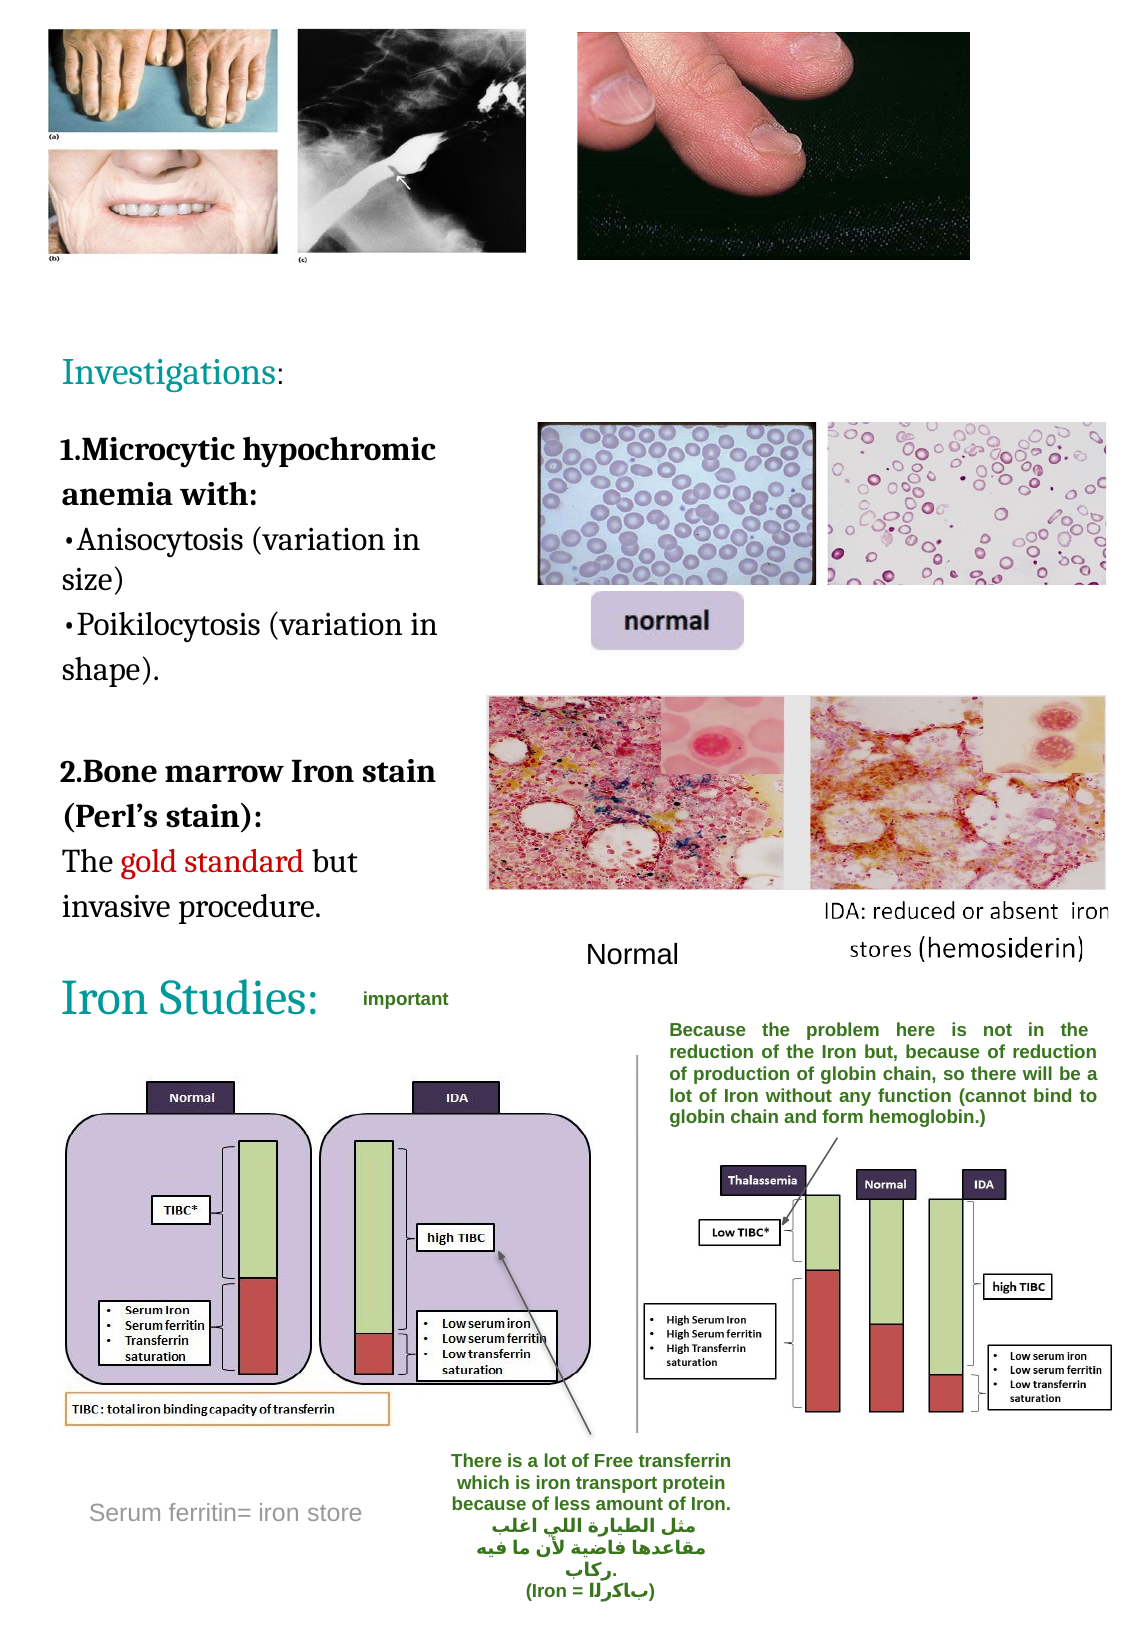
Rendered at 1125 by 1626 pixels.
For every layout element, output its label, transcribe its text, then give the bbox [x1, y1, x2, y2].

text_box [642, 1162, 1114, 1419]
text_box [827, 422, 1107, 585]
text_box Serum ferritin= iron store [86, 1494, 366, 1527]
text_box [825, 901, 1109, 919]
text_box important [360, 984, 452, 1010]
text_box There is a lot of Free transferrin which is iron transport protein because of less amount of Iron. مثل الطيارة اللي اغلب مقاعدها فاضية لأن ما فيه ركاب. (Iron = بﺎﻛرﻟا) [447, 1445, 734, 1602]
text_box [680, 695, 1107, 890]
text_box [919, 936, 1083, 962]
text_box Because the problem here is not in the reduction of the Iron but, because of reduction of production of globin chain, so there will be a lot of Iron without any function (cannot bind to globin chain and form hemoglobin.) [667, 1015, 1105, 1128]
text_box Iron Studies: [58, 962, 336, 1025]
text_box [47, 28, 527, 264]
text_box [56, 1055, 639, 1433]
text_box Investigations: Microcytic hypochromic anemia with: •Anisocytosis (variation in size) •Poikilocytosis (variation in shape). Bone marrow Iron stain (Perl’s stain): The gold standard but invasive procedure. Normal [59, 345, 680, 971]
text_box [680, 422, 817, 585]
text_box [487, 1242, 602, 1448]
text_box [577, 32, 970, 260]
text_box [498, 1251, 505, 1260]
text_box [782, 1217, 789, 1225]
text_box [680, 591, 744, 656]
text_box [850, 942, 911, 957]
